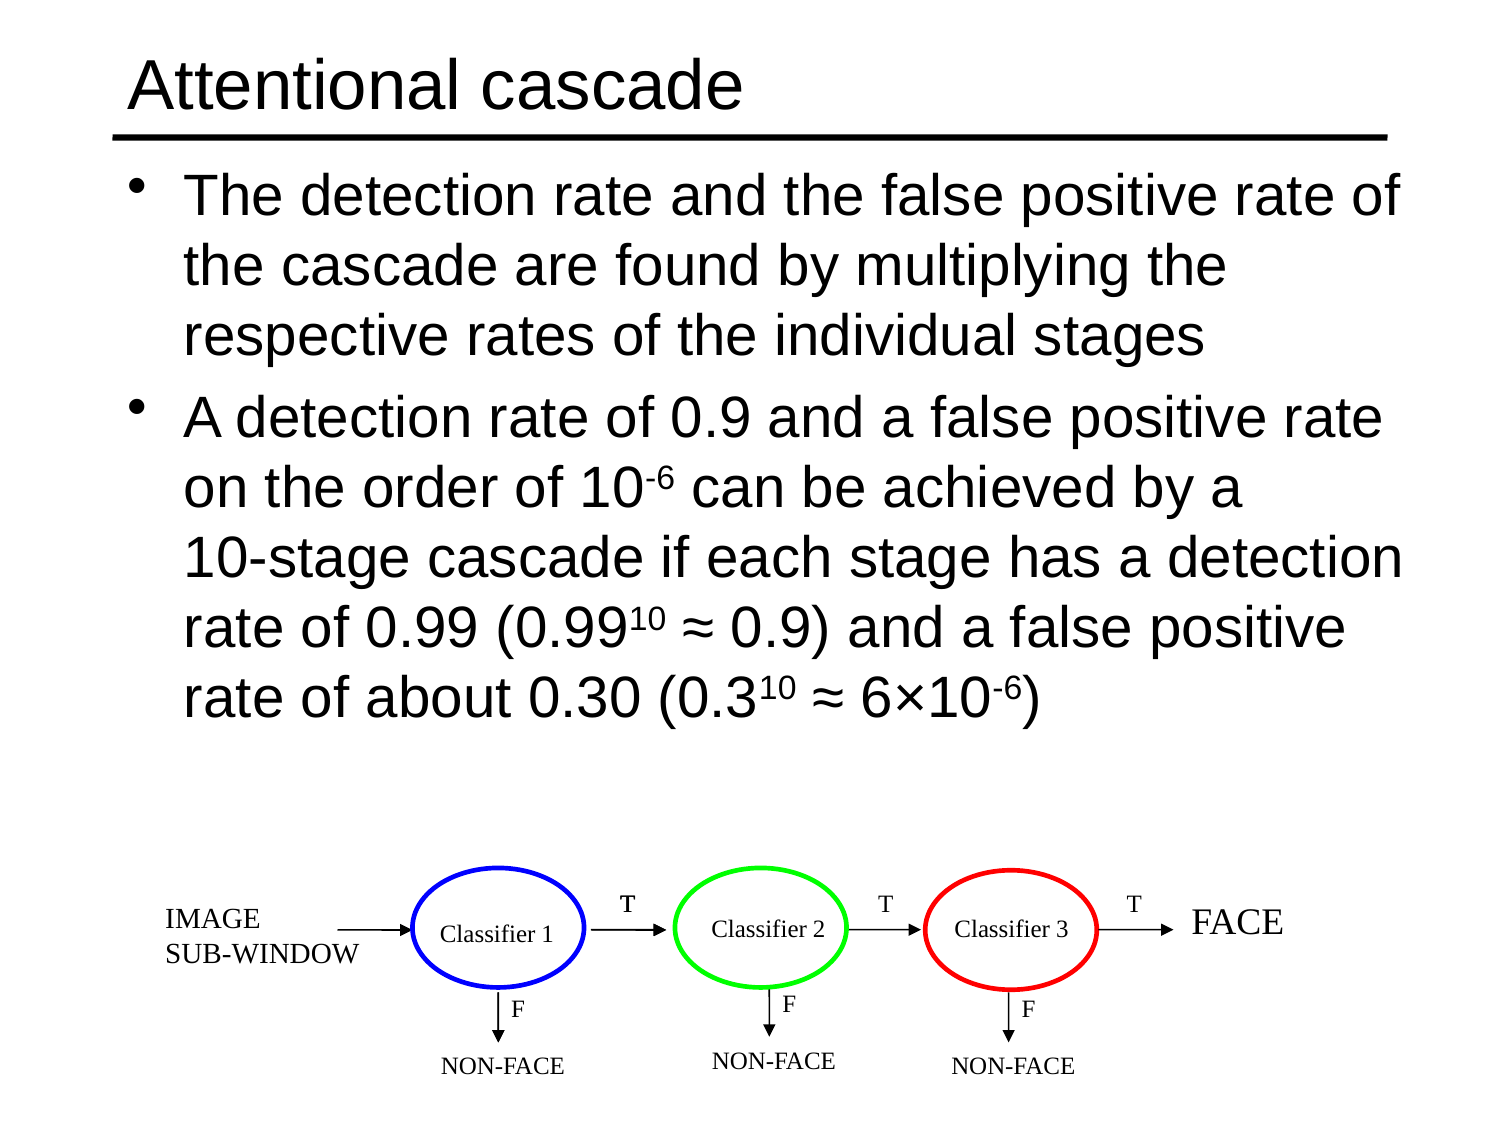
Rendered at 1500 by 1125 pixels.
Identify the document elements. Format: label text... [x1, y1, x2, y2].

text_box [590, 923, 666, 936]
text_box NON-FACE [936, 1042, 1091, 1088]
text_box NON-FACE [697, 1036, 852, 1082]
text_box [674, 867, 847, 988]
text_box F [1006, 985, 1051, 1031]
text_box T [1111, 879, 1157, 925]
list The detection rate and the false positive rate of the cascade are found by multiplying the respective rates of the individual stages A detection rate of 0.9 and a false positive rate on the order of 10-6 can be achieved by a 10-stage cascade if each stage has a detection rate of 0.99 (0.9910 ≈ 0.9) and a false positive rate of about 0.30 (0.310 ≈ 6×10-6) [112, 149, 1438, 1013]
text_box IMAGE SUB-WINDOW [150, 892, 375, 978]
text_box NON-FACE [426, 1042, 581, 1088]
text_box [847, 923, 922, 936]
text_box F [496, 985, 541, 1031]
text_box [925, 870, 1097, 990]
text_box [1002, 1030, 1015, 1042]
text_box T [605, 879, 651, 925]
text_box [1098, 923, 1174, 936]
text_box [412, 867, 585, 988]
text_box [337, 923, 412, 937]
text_box T [863, 879, 909, 925]
text_box F [767, 979, 812, 1025]
text_box Classifier 3 [939, 904, 1084, 950]
text_box FACE [1176, 889, 1300, 950]
title Attentional cascade [112, 12, 1388, 149]
text_box [491, 1030, 504, 1042]
text_box [763, 1024, 776, 1036]
